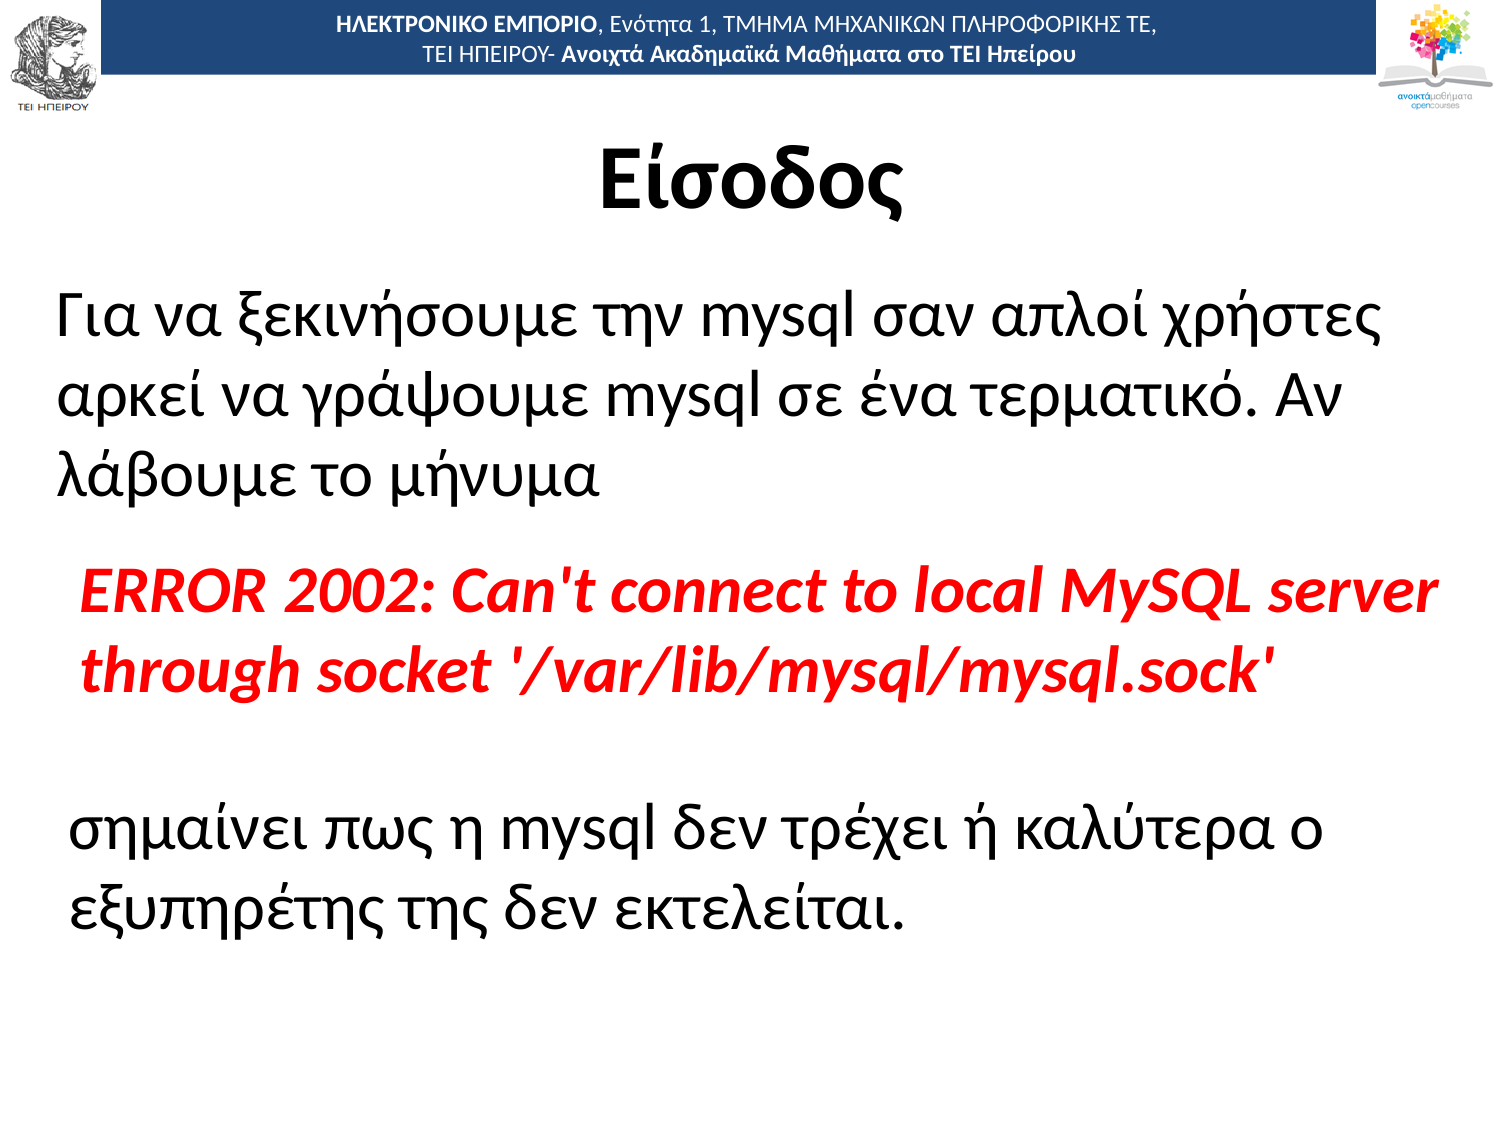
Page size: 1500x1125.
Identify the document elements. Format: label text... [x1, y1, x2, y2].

text_box ERROR 2002: Can't connect to local MySQL server through socket '/var/lib/mysql/mysql.sock' [63, 537, 1461, 716]
text_box Για να ξεκινήσουμε την mysql σαν απλοί χρήστες αρκεί να γράψουμε mysql σε ένα τερματικό. Αν λάβουμε το μήνυμα [41, 262, 1427, 527]
picture [0, 0, 101, 114]
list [1375, 0, 1500, 114]
text_box σημαίνει πως η mysql δεν τρέχει ή καλύτερα ο εξυπηρέτης της δεν εκτελείται. [53, 775, 1439, 1040]
text_box ΗΛΕΚΤΡΟΝΙΚΟ ΕΜΠΟΡΙΟ, Ενότητα 1, ΤΜΗΜΑ ΜΗΧΑΝΙΚΩΝ ΠΛΗΡΟΦΟΡΙΚΗΣ ΤΕ, ΤΕΙ ΗΠΕΙΡΟΥ- Ανοιχτά Ακαδημαϊκά Μαθήματα στο ΤΕΙ Ηπείρου [101, 0, 1373, 75]
title Είσοδος [76, 78, 1427, 262]
